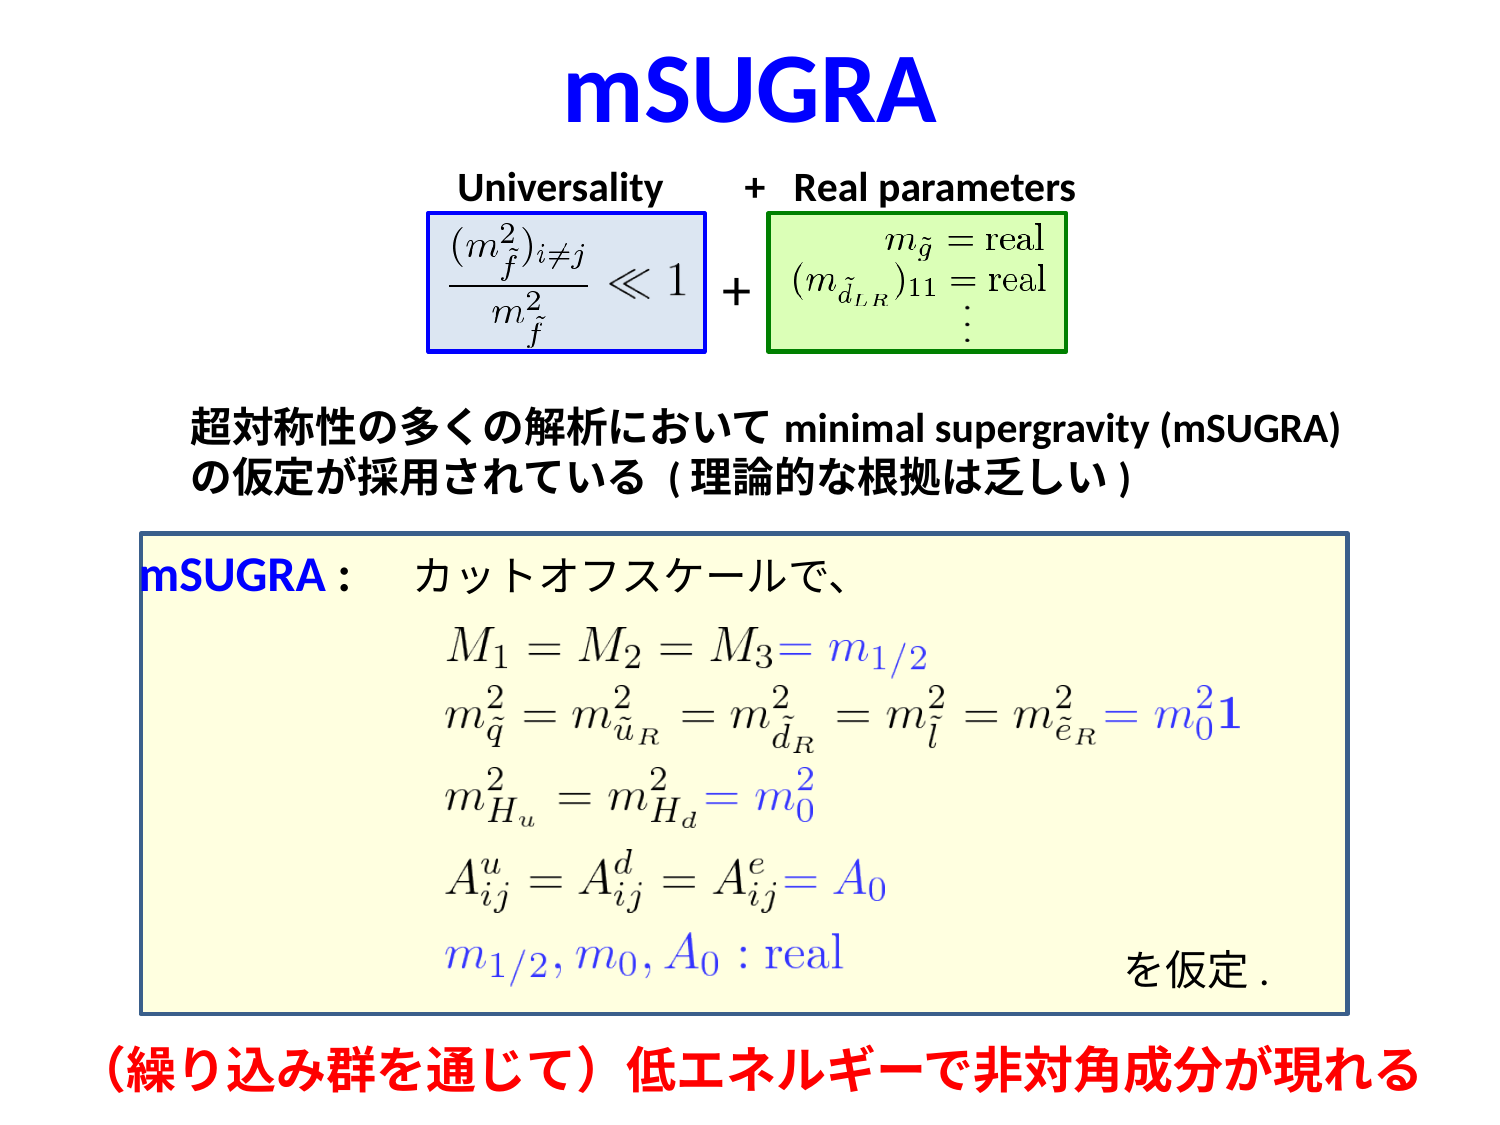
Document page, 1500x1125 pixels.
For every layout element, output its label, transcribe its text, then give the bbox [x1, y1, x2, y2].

title mSUGRA [75, 0, 1425, 166]
text_box [139, 531, 1350, 1016]
text_box mSUGRA : カットオフスケールで、 [123, 533, 897, 609]
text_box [427, 152, 1078, 352]
text_box を仮定. [1109, 936, 1285, 1002]
text_box 超対称性の多くの解析においてminimal supergravity (mSUGRA) の仮定が採用されている (理論的な根拠は乏しい) [175, 392, 1360, 508]
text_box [445, 627, 1241, 913]
text_box （繰り込み群を通じて）低エネルギーで非対角成分が現れる [0, 1031, 1500, 1106]
picture [445, 931, 844, 987]
